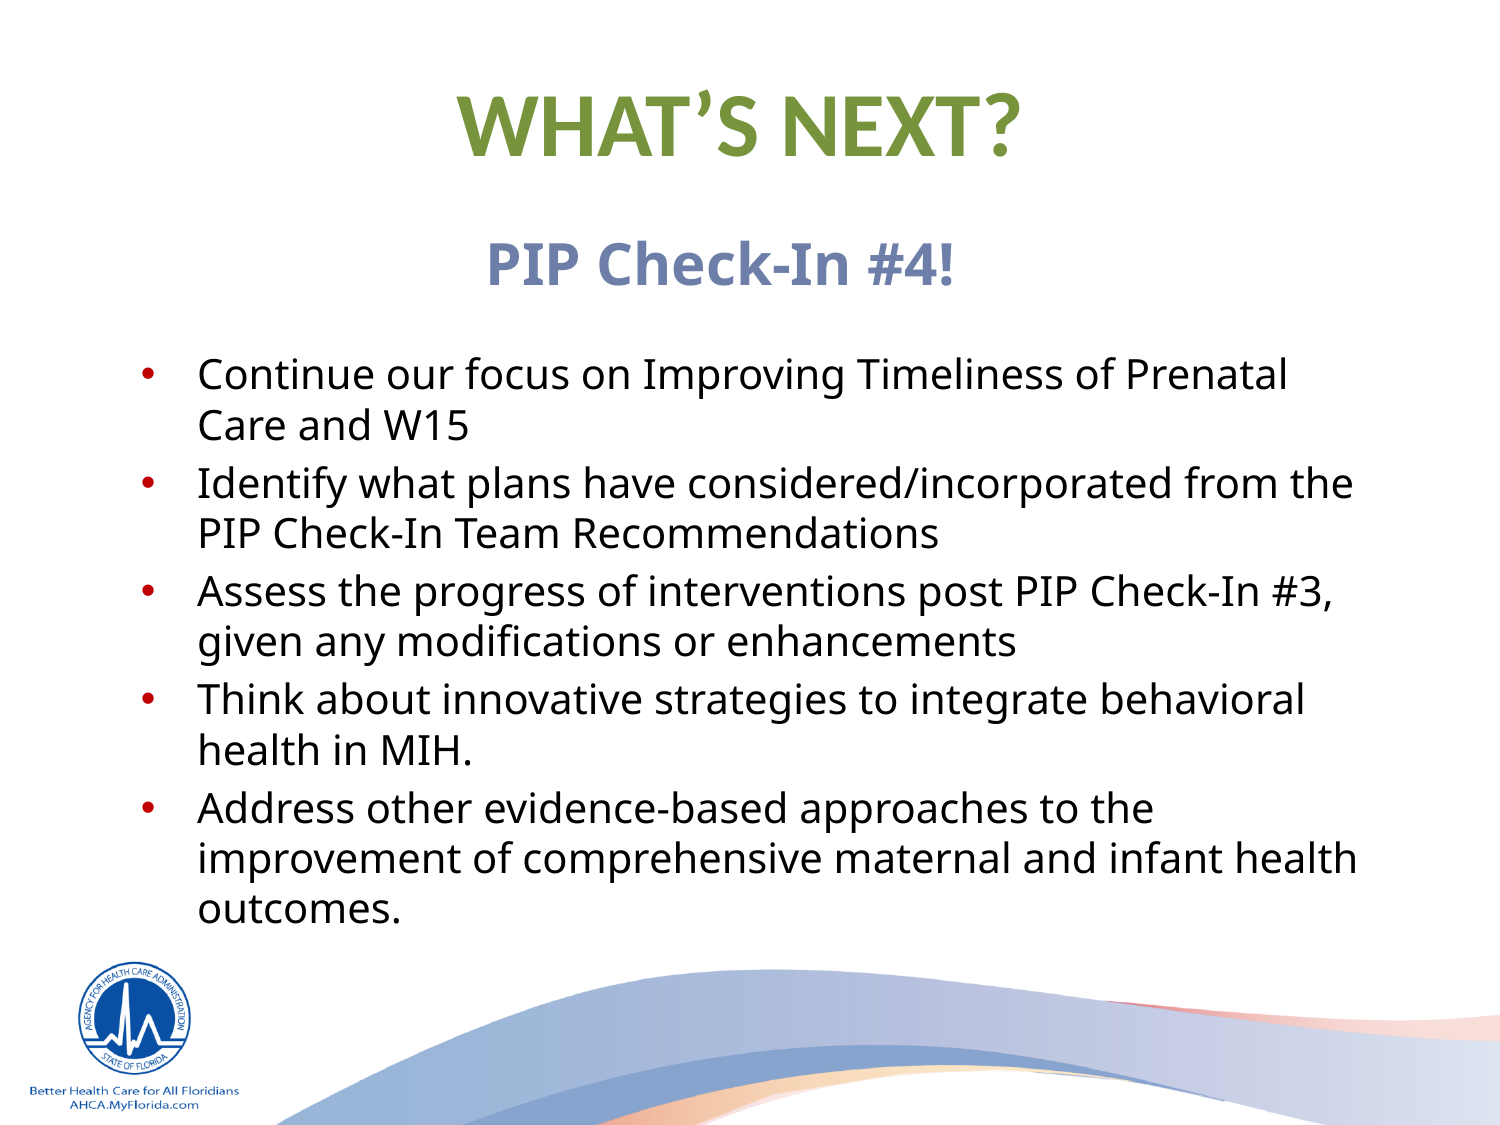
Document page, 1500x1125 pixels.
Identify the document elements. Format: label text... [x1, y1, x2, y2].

text_box WHAT’S NEXT? [289, 53, 1193, 186]
title PIP Check-In #4! [321, 196, 1120, 329]
picture [0, 0, 1500, 1125]
list Continue our focus on Improving Timeliness of Prenatal Care and W15 Identify what plans have considered/incorporated from the PIP Check-In Team Recommendations Assess the progress of interventions post PIP Check-In #3, given any modifications or enhancements Think about innovative strategies to integrate behavioral health in MIH. Address other evidence-based approaches to the improvement of comprehensive maternal and infant health outcomes. [125, 340, 1397, 962]
